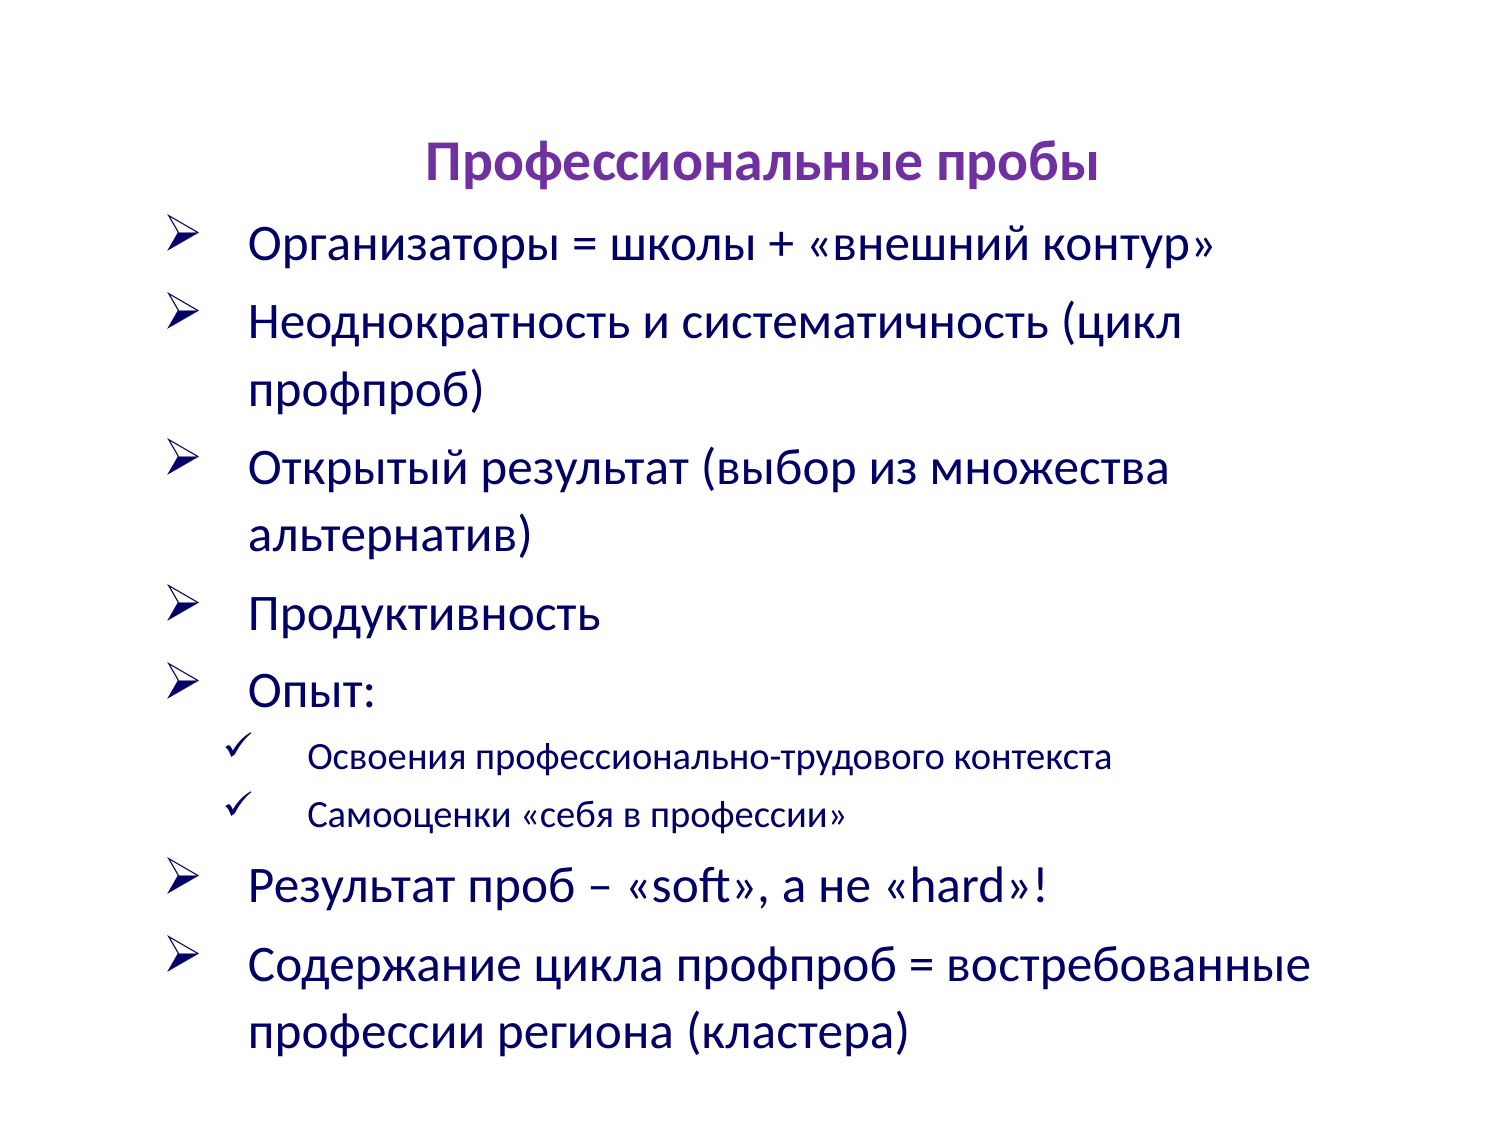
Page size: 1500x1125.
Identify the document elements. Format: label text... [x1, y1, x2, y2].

list Профессиональные пробы Организаторы = школы + «внешний контур» Неоднократность и систематичность (цикл профпроб) Открытый результат (выбор из множества альтернатив) Продуктивность Опыт: Освоения профессионально-трудового контекста Самооценки «себя в профессии» Результат проб – «soft», а не «hard»! Содержание цикла профпроб = востребованные профессии региона (кластера) [88, 101, 1439, 1071]
